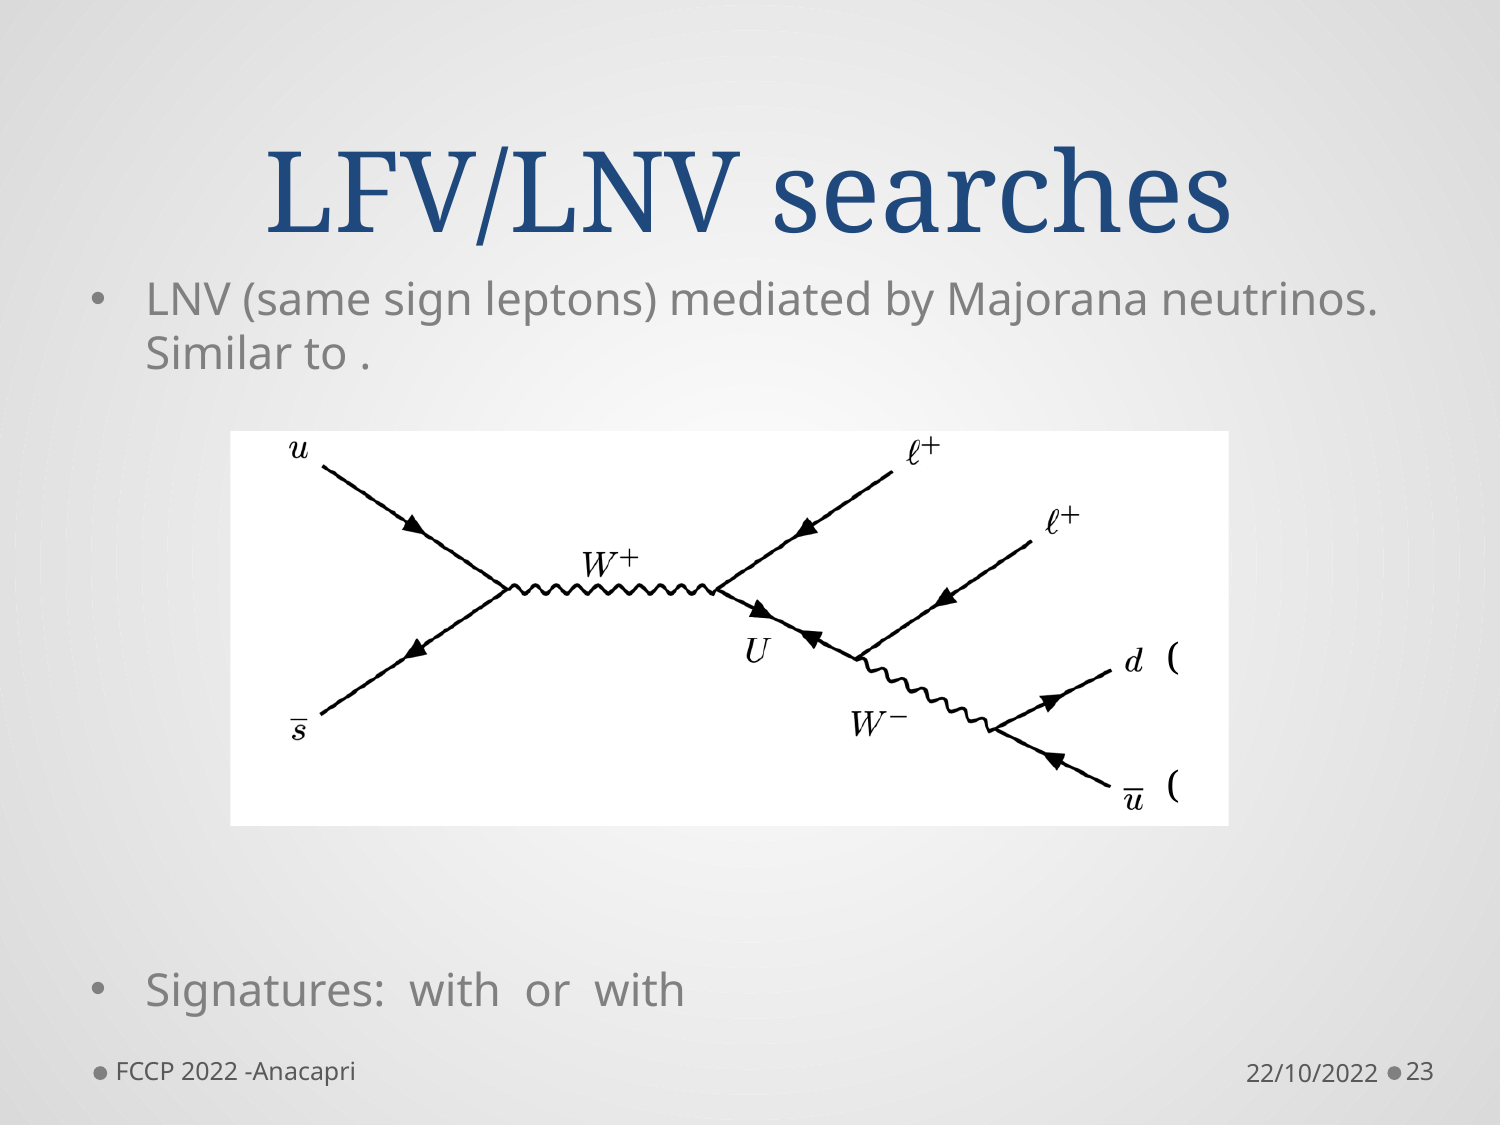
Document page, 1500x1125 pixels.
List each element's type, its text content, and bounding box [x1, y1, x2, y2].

title LFV/LNV searches [75, 0, 1425, 263]
picture [229, 431, 1229, 826]
slide_number 23 [1401, 1042, 1494, 1103]
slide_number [1043, 1042, 1386, 1103]
footer FCCP 2022 -Anacapri [108, 1042, 576, 1103]
